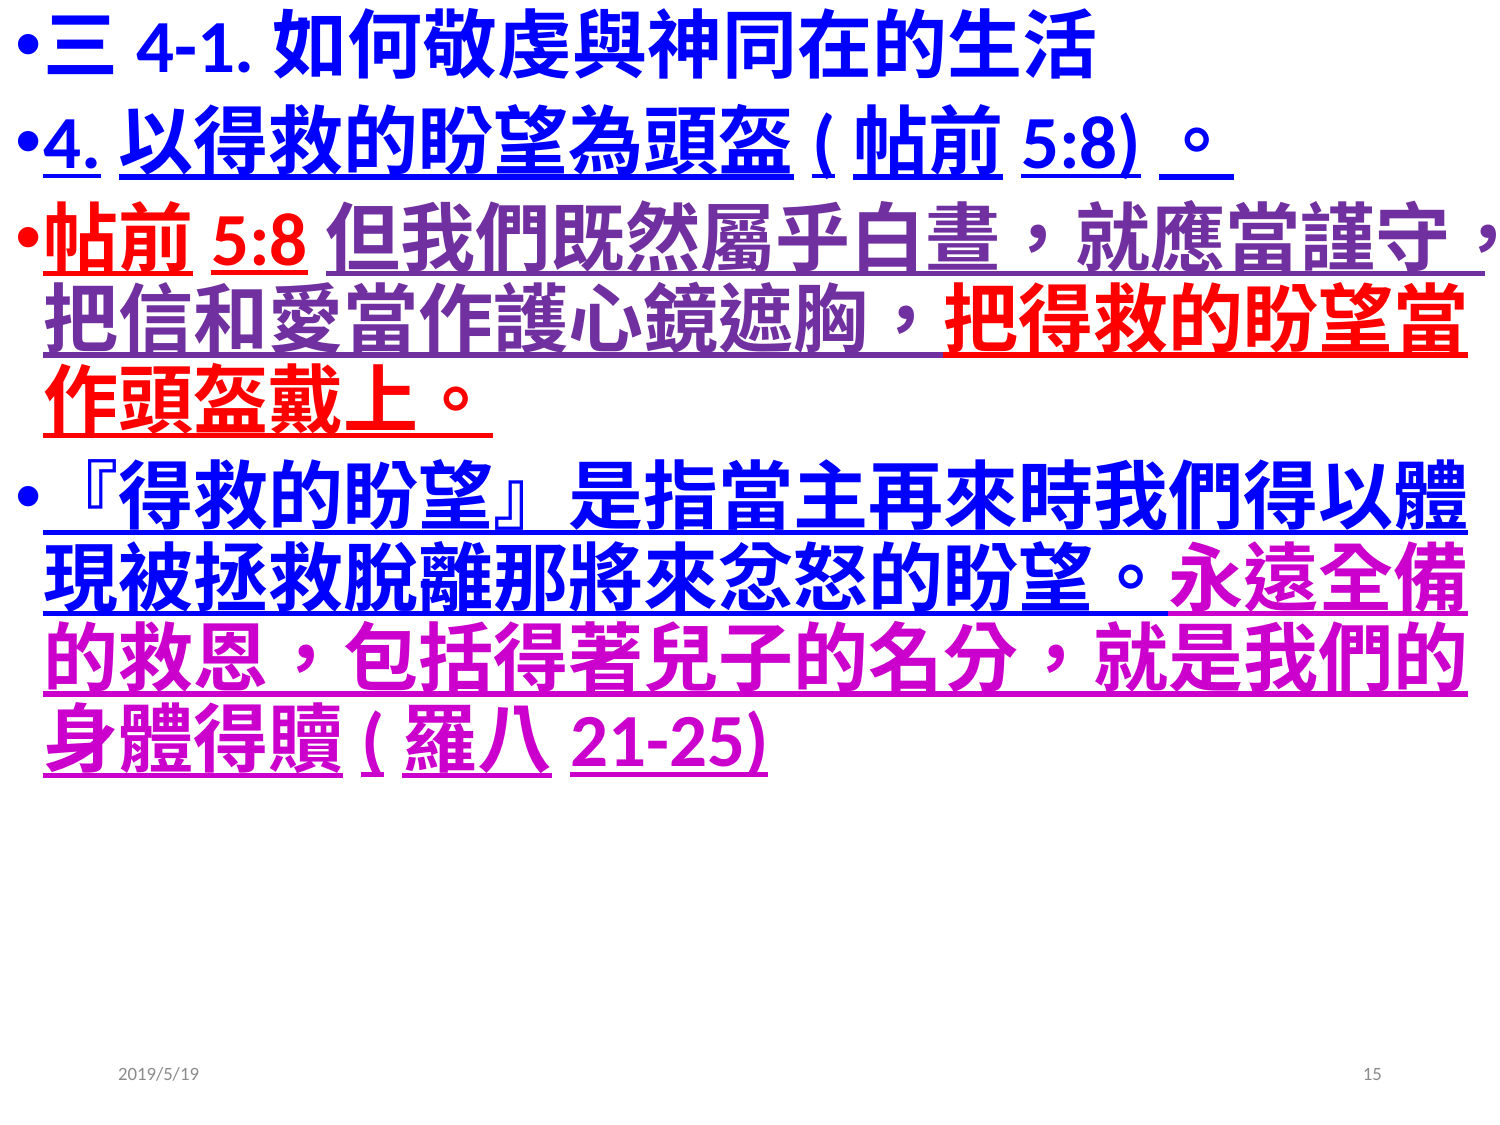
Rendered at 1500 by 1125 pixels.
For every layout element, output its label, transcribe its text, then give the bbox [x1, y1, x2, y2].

list 三4-1.如何敬虔與神同在的生活 4.以得救的盼望為頭盔(帖前5:8)。 帖前5:8但我們既然屬乎白晝，就應當謹守，把信和愛當作護心鏡遮胸，把得救的盼望當作頭盔戴上。 『得救的盼望』是指當主再來時我們得以體現被拯救脫離那將來忿怒的盼望。永遠全備的救恩，包括得著兒子的名分，就是我們的身體得贖(羅八21-25) [0, 0, 1500, 1125]
slide_number 15 [1059, 1042, 1397, 1103]
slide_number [103, 1042, 441, 1103]
